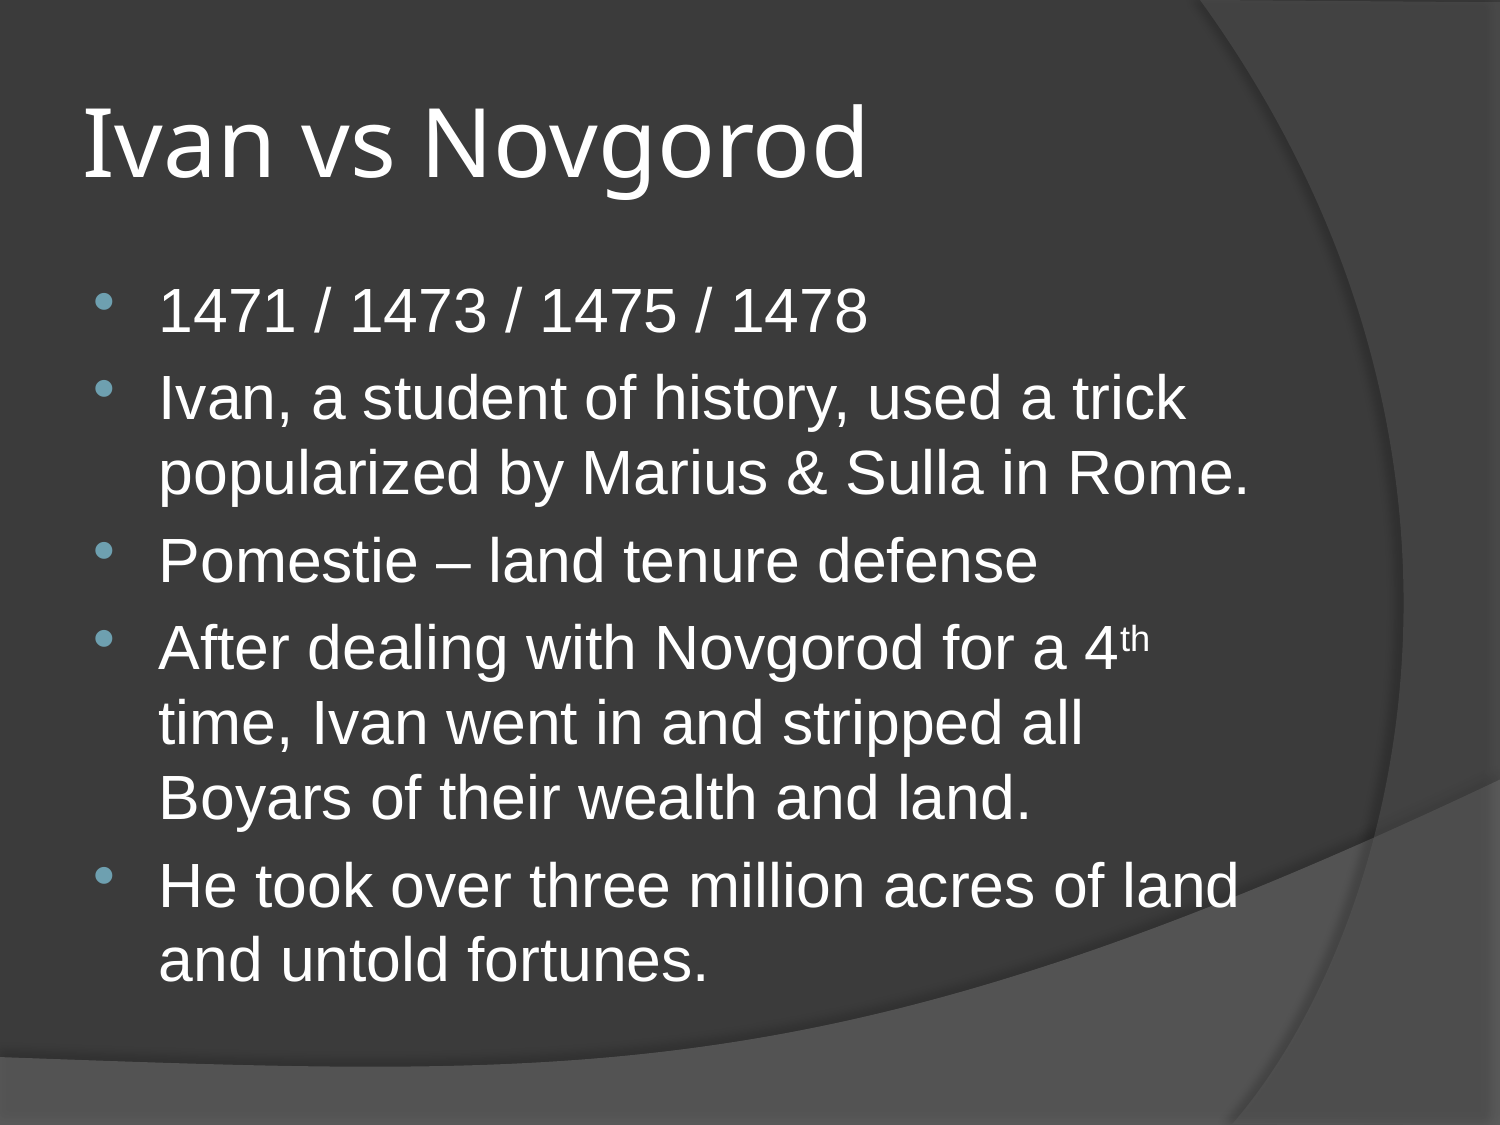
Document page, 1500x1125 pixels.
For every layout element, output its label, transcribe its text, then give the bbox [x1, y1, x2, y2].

list 1471 / 1473 / 1475 / 1478 Ivan, a student of history, used a trick popularized by Marius & Sulla in Rome. Pomestie – land tenure defense After dealing with Novgorod for a 4th time, Ivan went in and stripped all Boyars of their wealth and land. He took over three million acres of land and untold fortunes. [75, 262, 1300, 1005]
title Ivan vs Novgorod [75, 45, 1300, 233]
